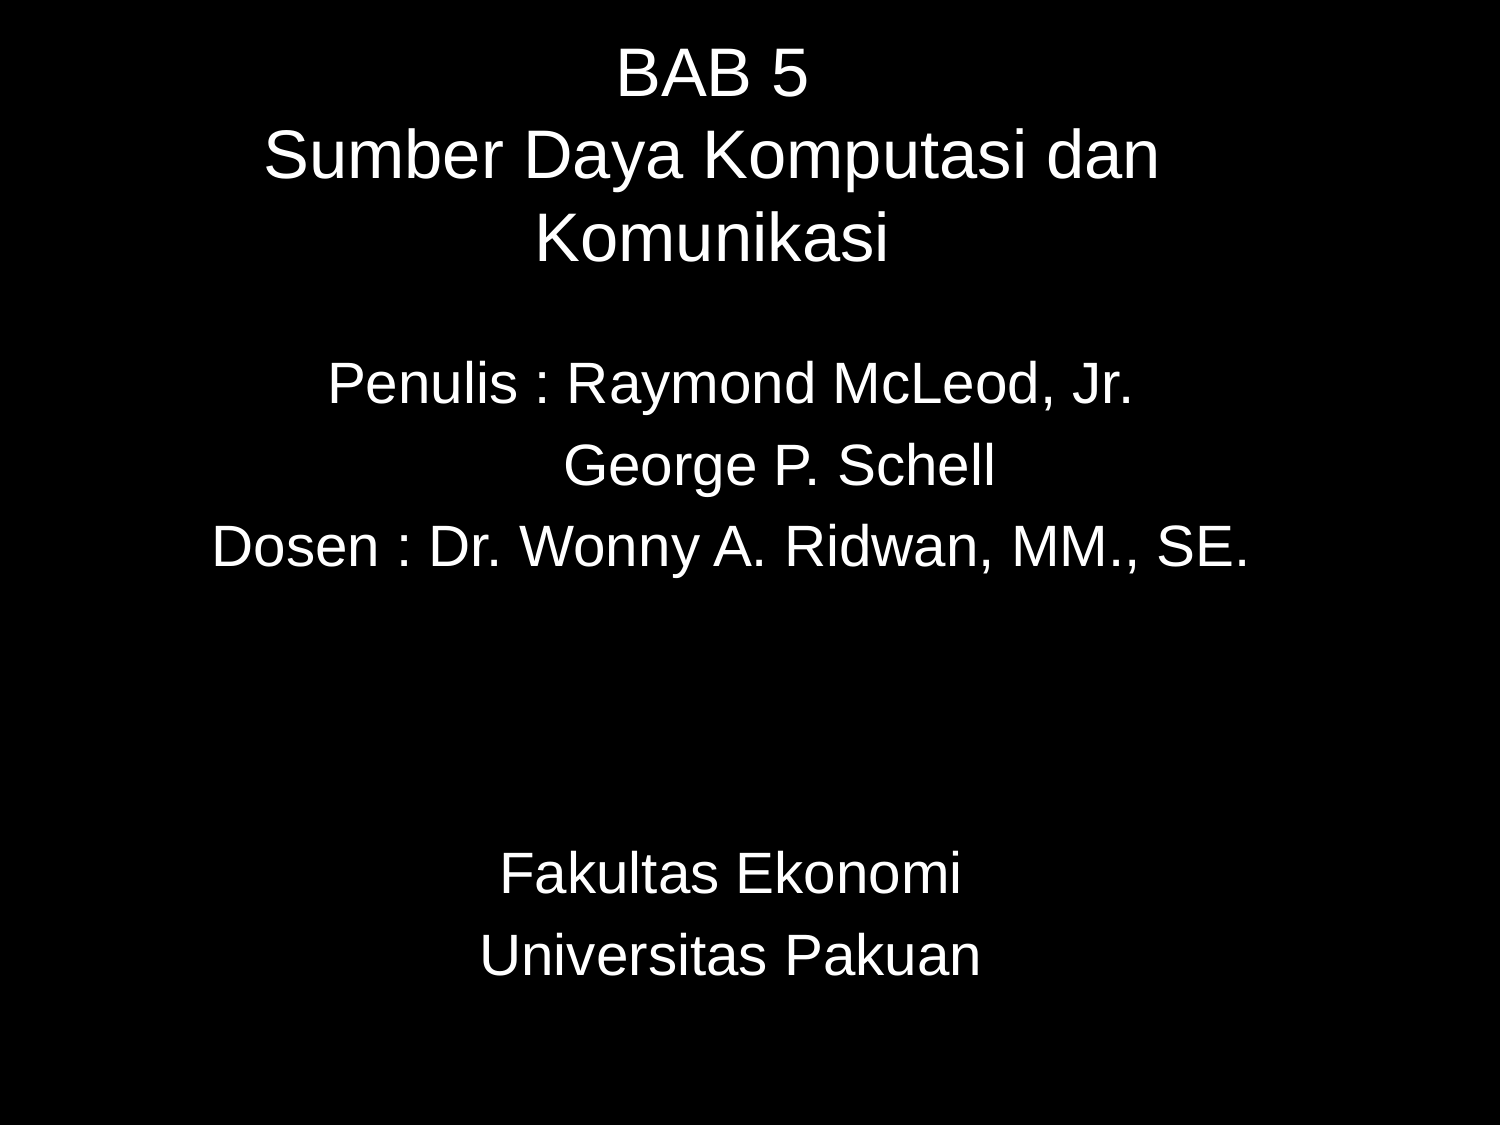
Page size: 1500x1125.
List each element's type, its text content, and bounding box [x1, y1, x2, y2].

subtitle Penulis : Raymond McLeod, Jr. George P. Schell Dosen : Dr. Wonny A. Ridwan, MM., SE. Fakultas Ekonomi Universitas Pakuan [0, 337, 1463, 1125]
title BAB 5 Sumber Daya Komputasi dan Komunikasi [75, 0, 1350, 337]
